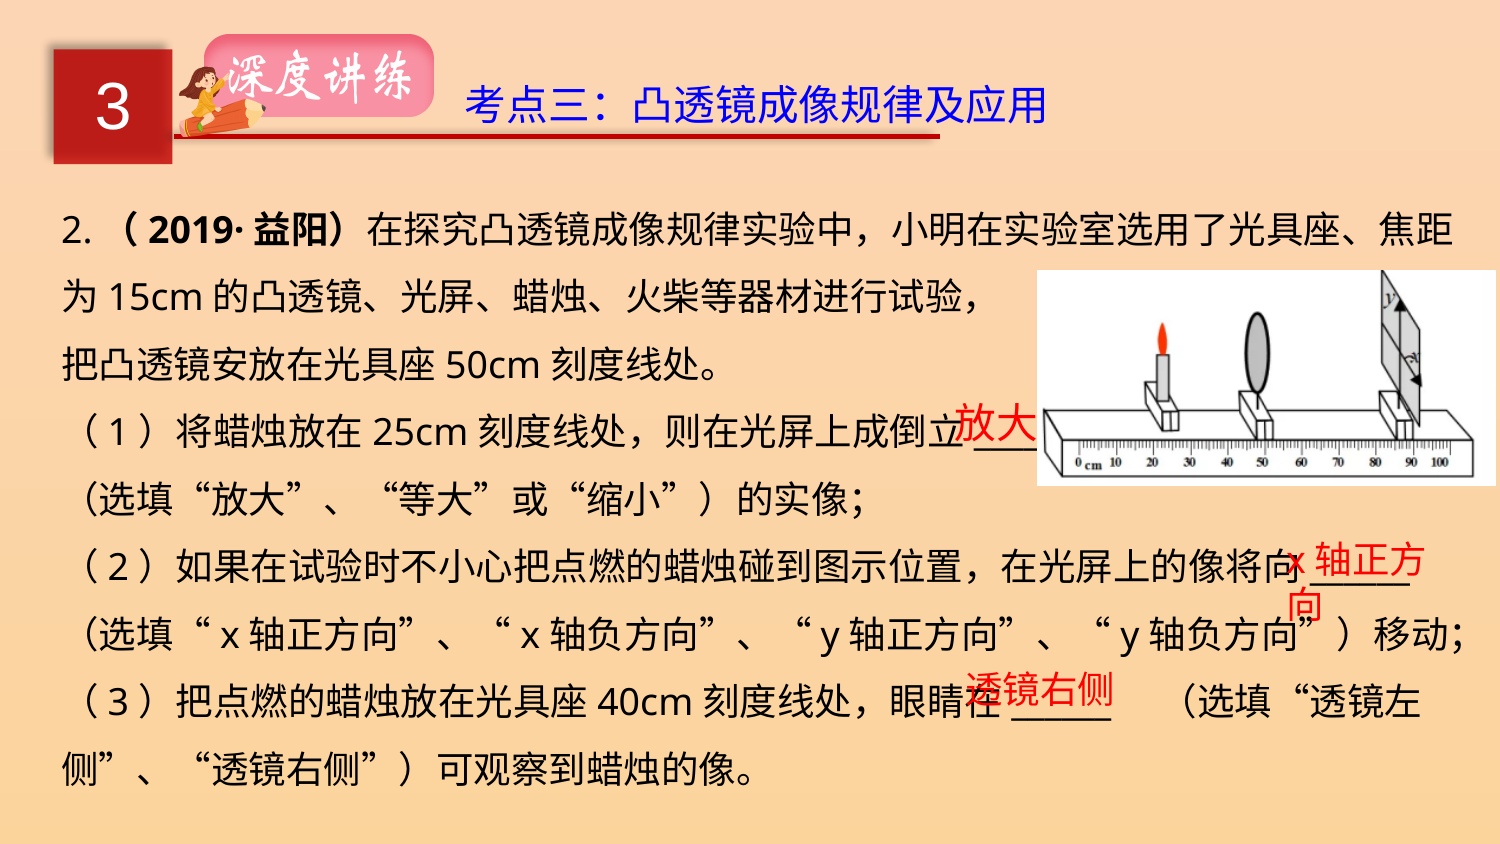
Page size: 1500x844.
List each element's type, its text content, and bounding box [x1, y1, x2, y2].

text_box x轴正方向 [1271, 528, 1474, 634]
text_box [53, 151, 173, 165]
text_box 透镜右侧 [950, 658, 1154, 719]
text_box 考点三：凸透镜成像规律及应用 [449, 71, 1087, 137]
text_box 3 [46, 56, 180, 151]
text_box 2.（2019·益阳）在探究凸透镜成像规律实验中，小明在实验室选用了光具座、焦距为15cm的凸透镜、光屏、蜡烛、火柴等器材进行试验， 把凸透镜安放在光具座50cm刻度线处。 （1）将蜡烛放在25cm刻度线处，则在光屏上成倒立______ （选填“放大”、“等大”或“缩小”）的实像； （2）如果在试验时不小心把点燃的蜡烛碰到图示位置，在光屏上的像将向______（选填“x轴正方向”、“x轴负方向”、“y轴正方向”、“y轴负方向”）移动； （3）把点燃的蜡烛放在光具座40cm刻度线处，眼睛在______ （选填“透镜左侧”、“透镜右侧”）可观察到蜡烛的像。 [46, 176, 1474, 799]
text_box [53, 49, 173, 56]
picture [1037, 270, 1496, 486]
picture [179, 33, 434, 137]
text_box 放大 [939, 389, 1032, 454]
